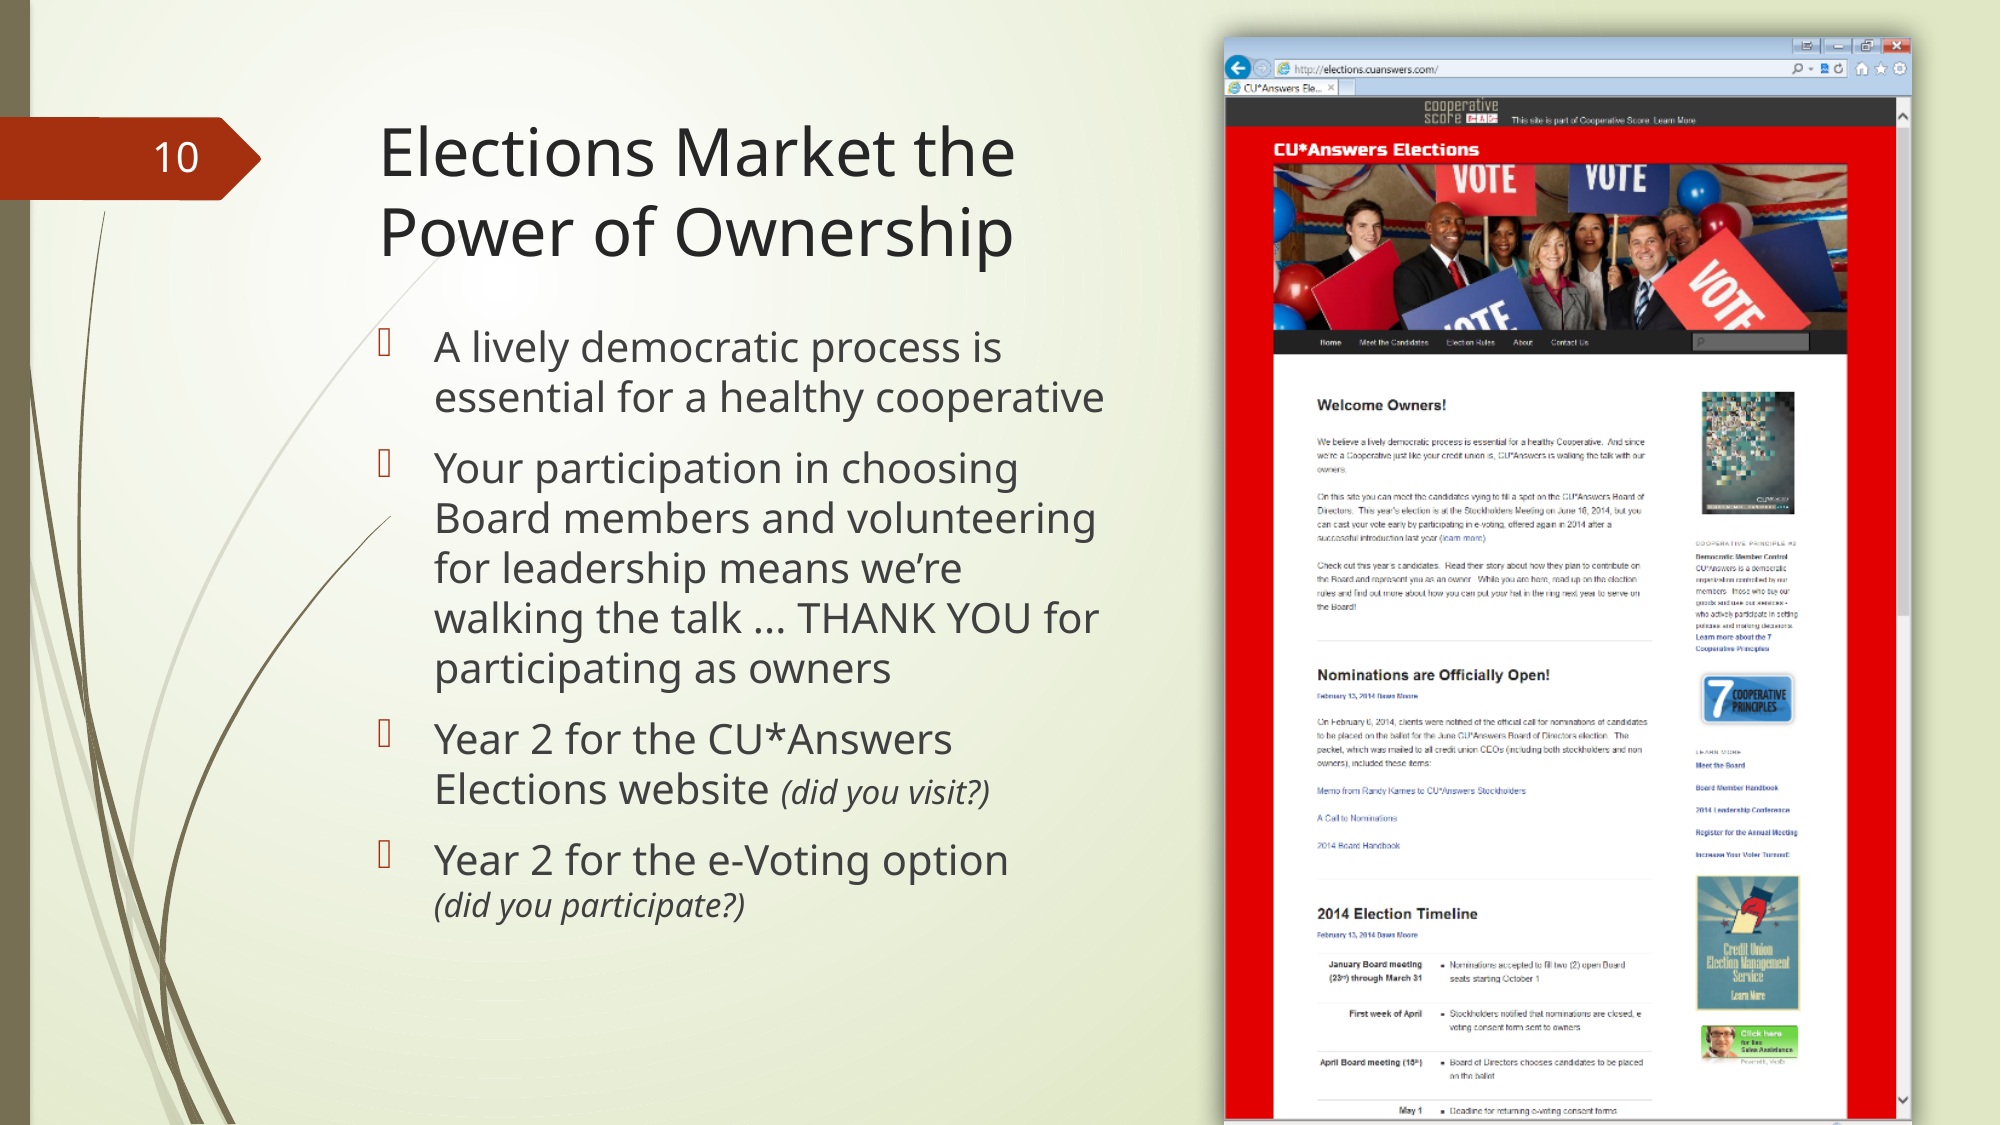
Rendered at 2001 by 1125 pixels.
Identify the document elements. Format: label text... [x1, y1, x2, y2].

title Elections Market the Power of Ownership [363, 102, 1150, 313]
list A lively democratic process is essential for a healthy cooperative Your participation in choosing Board members and volunteering for leadership means we’re walking the talk ... THANK YOU for participating as owners Year 2 for the CU*Answers Elections website (did you visit?) Year 2 for the e-Voting option (did you participate?) [362, 313, 1138, 934]
slide_number 10 [87, 129, 216, 190]
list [1224, 37, 1912, 1125]
